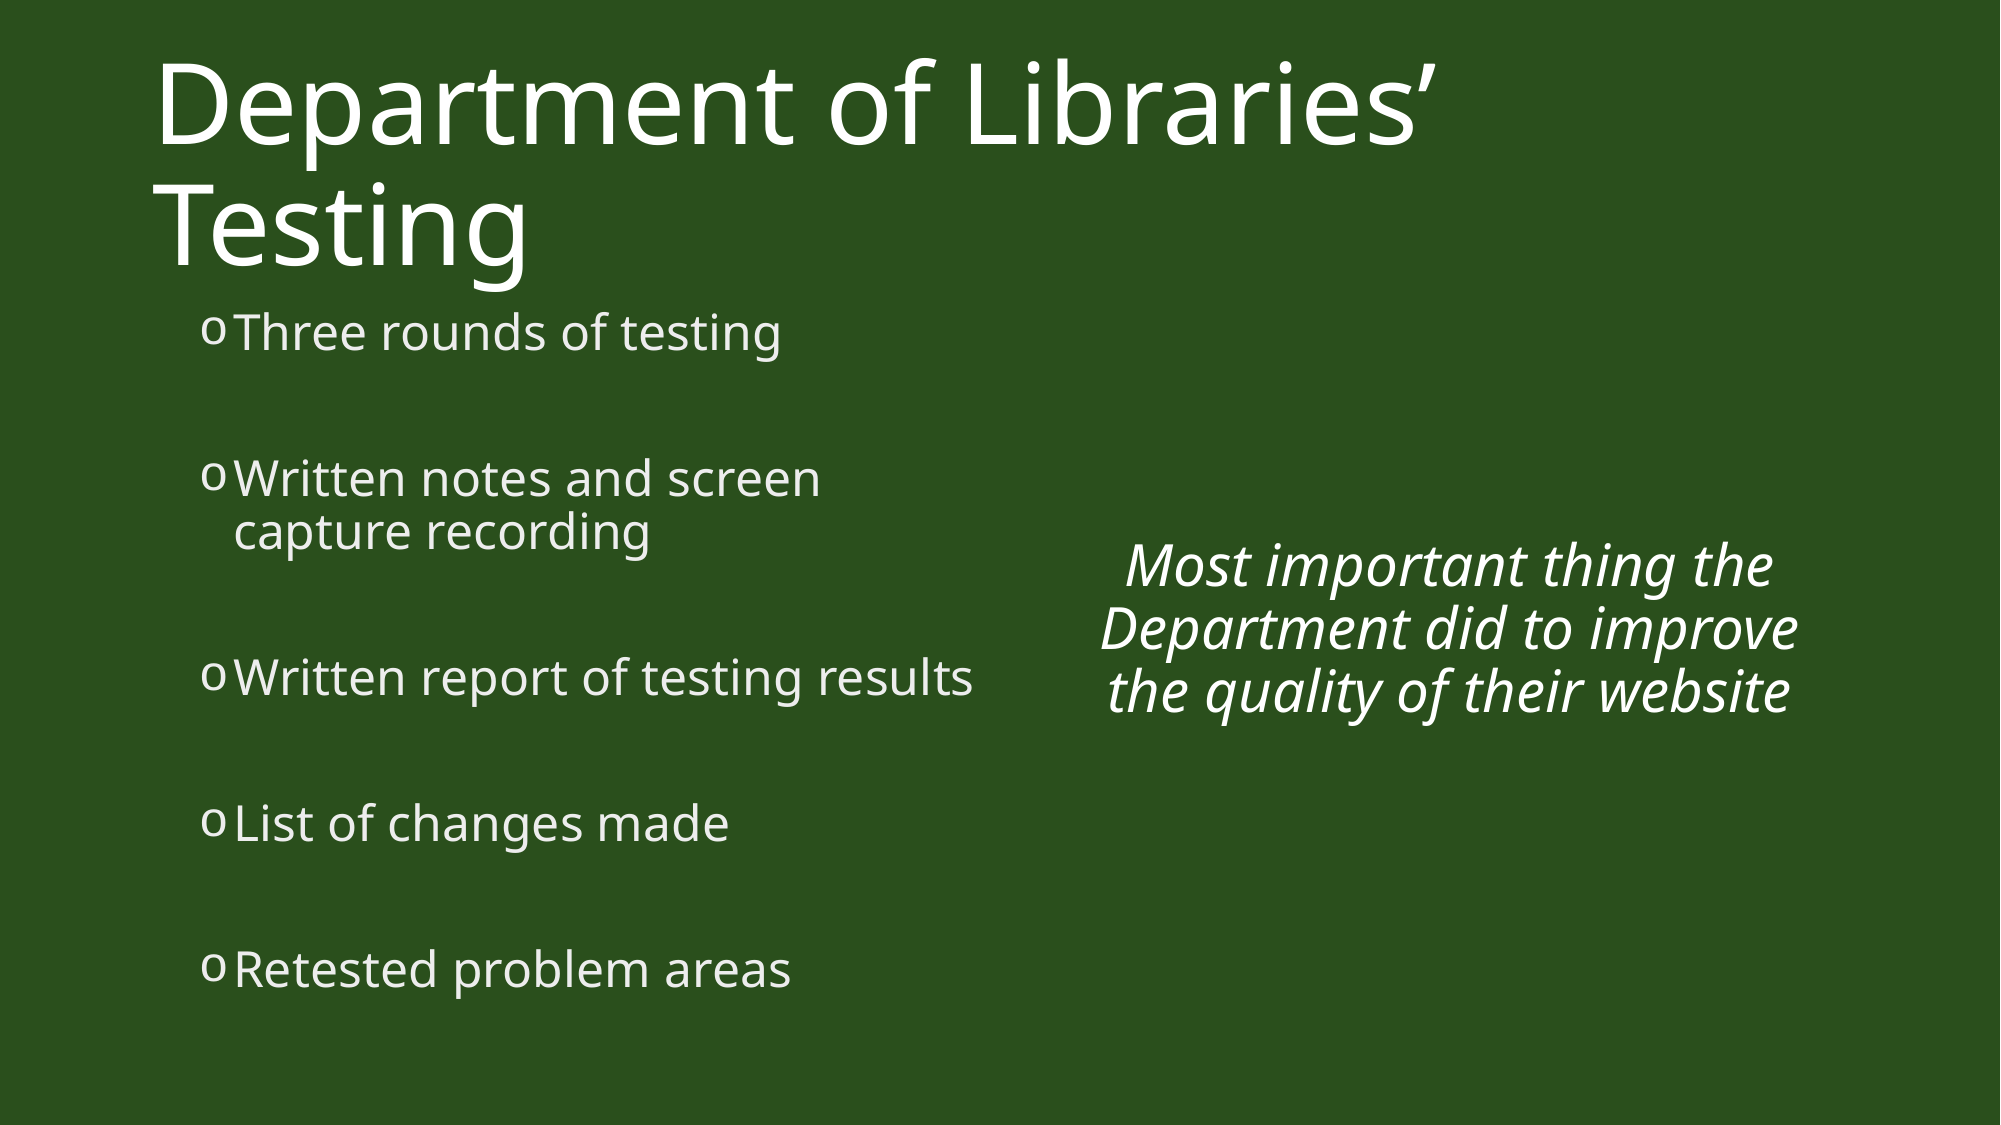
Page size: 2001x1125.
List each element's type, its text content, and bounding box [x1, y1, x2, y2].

list Three rounds of testing Written notes and screen capture recording Written report of testing results List of changes made Retested problem areas [183, 299, 1009, 1014]
title Department of Libraries’ Testing [137, 59, 1863, 278]
list Most important thing the Department did to improve the quality of their website [1036, 528, 1863, 784]
